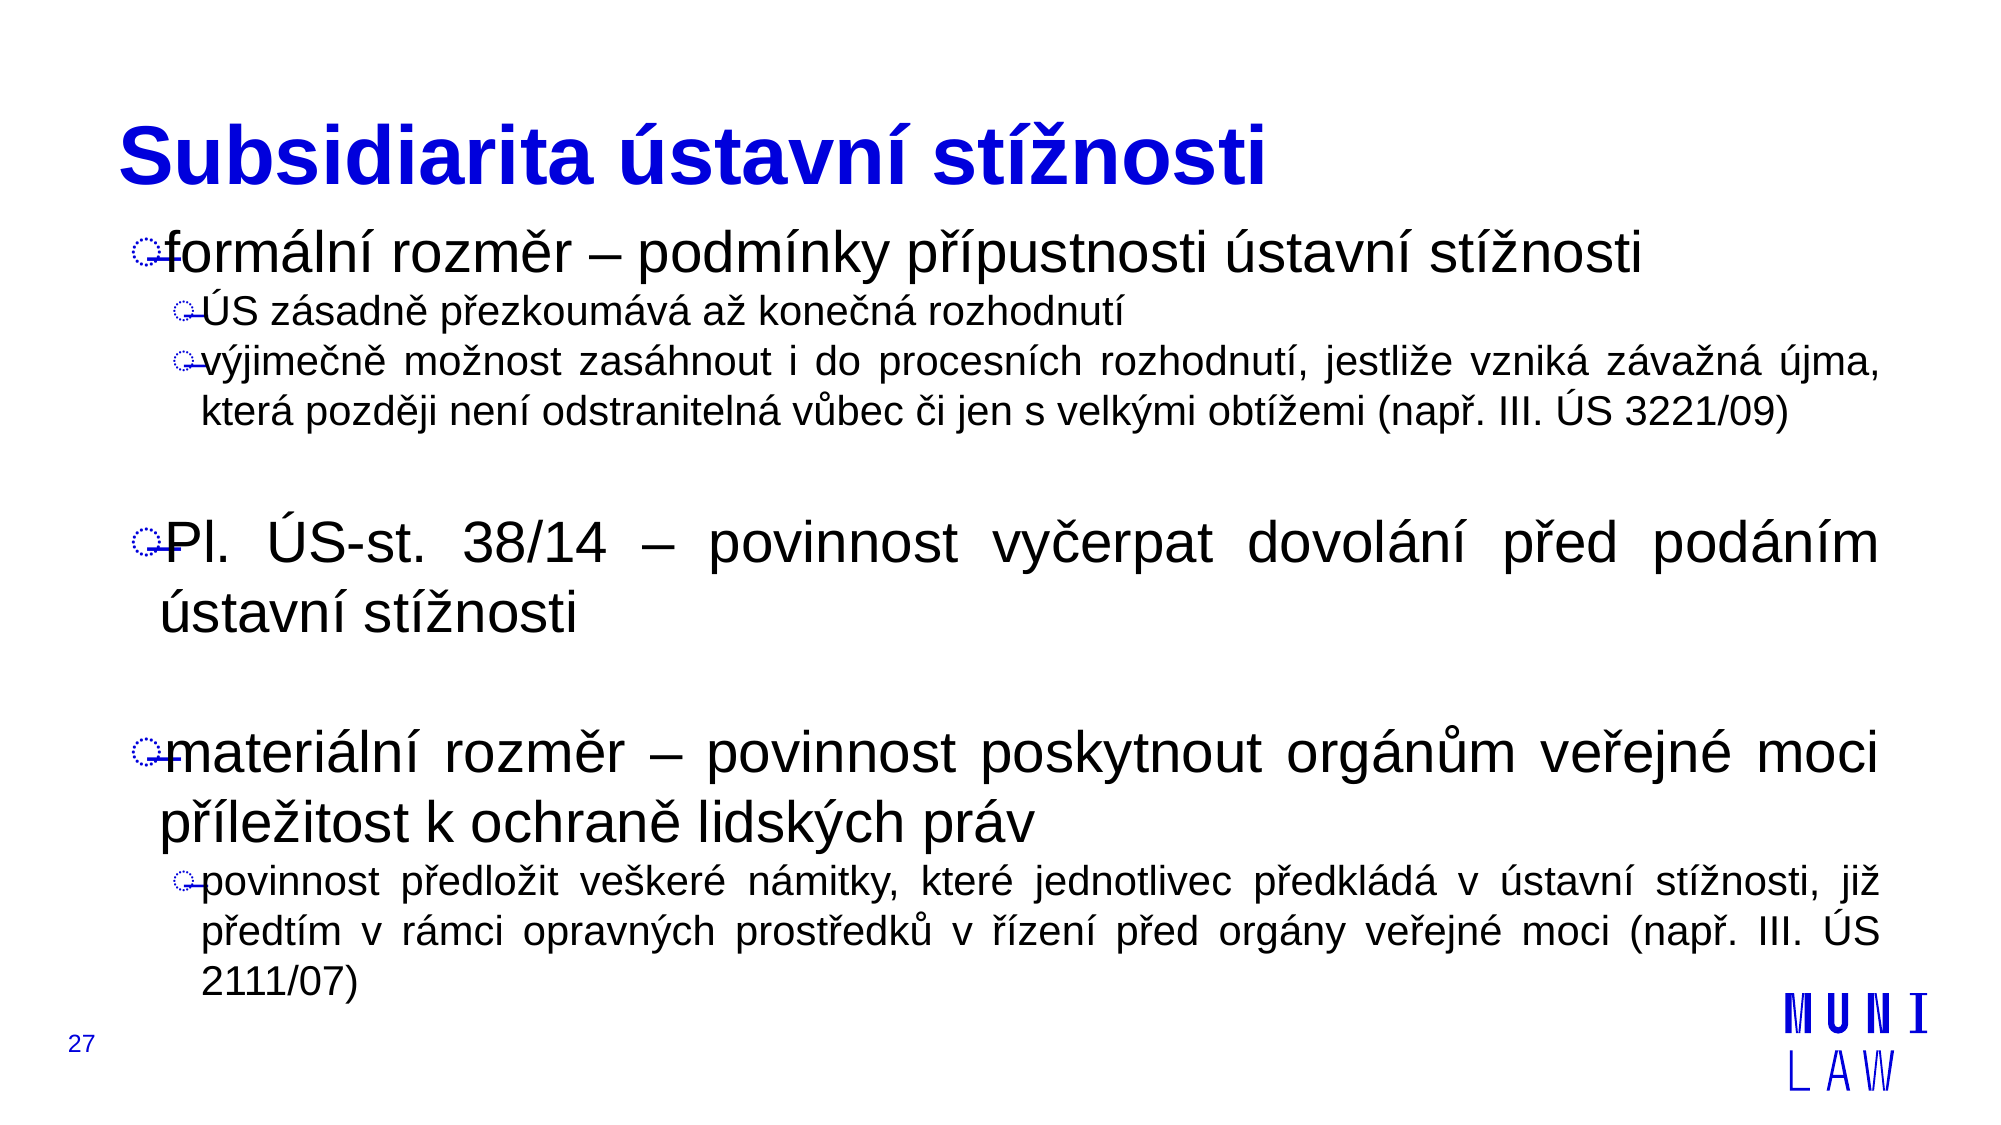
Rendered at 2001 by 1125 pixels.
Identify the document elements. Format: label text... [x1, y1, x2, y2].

list formální rozměr – podmínky přípustnosti ústavní stížnosti ÚS zásadně přezkoumává až konečná rozhodnutí výjimečně možnost zasáhnout i do procesních rozhodnutí, jestliže vzniká závažná újma, která později není odstranitelná vůbec či jen s velkými obtížemi (např. III. ÚS 3221/09) Pl. ÚS-st. 38/14 – povinnost vyčerpat dovolání před podáním ústavní stížnosti materiální rozměr – povinnost poskytnout orgánům veřejné moci příležitost k ochraně lidských práv povinnost předložit veškeré námitky, které jednotlivec předkládá v ústavní stížnosti, již předtím v rámci opravných prostředků v řízení před orgány veřejné moci (např. III. ÚS 2111/07) [118, 214, 1883, 957]
slide_number 27 [67, 1021, 110, 1063]
title Subsidiarita ústavní stížnosti [118, 118, 1883, 193]
